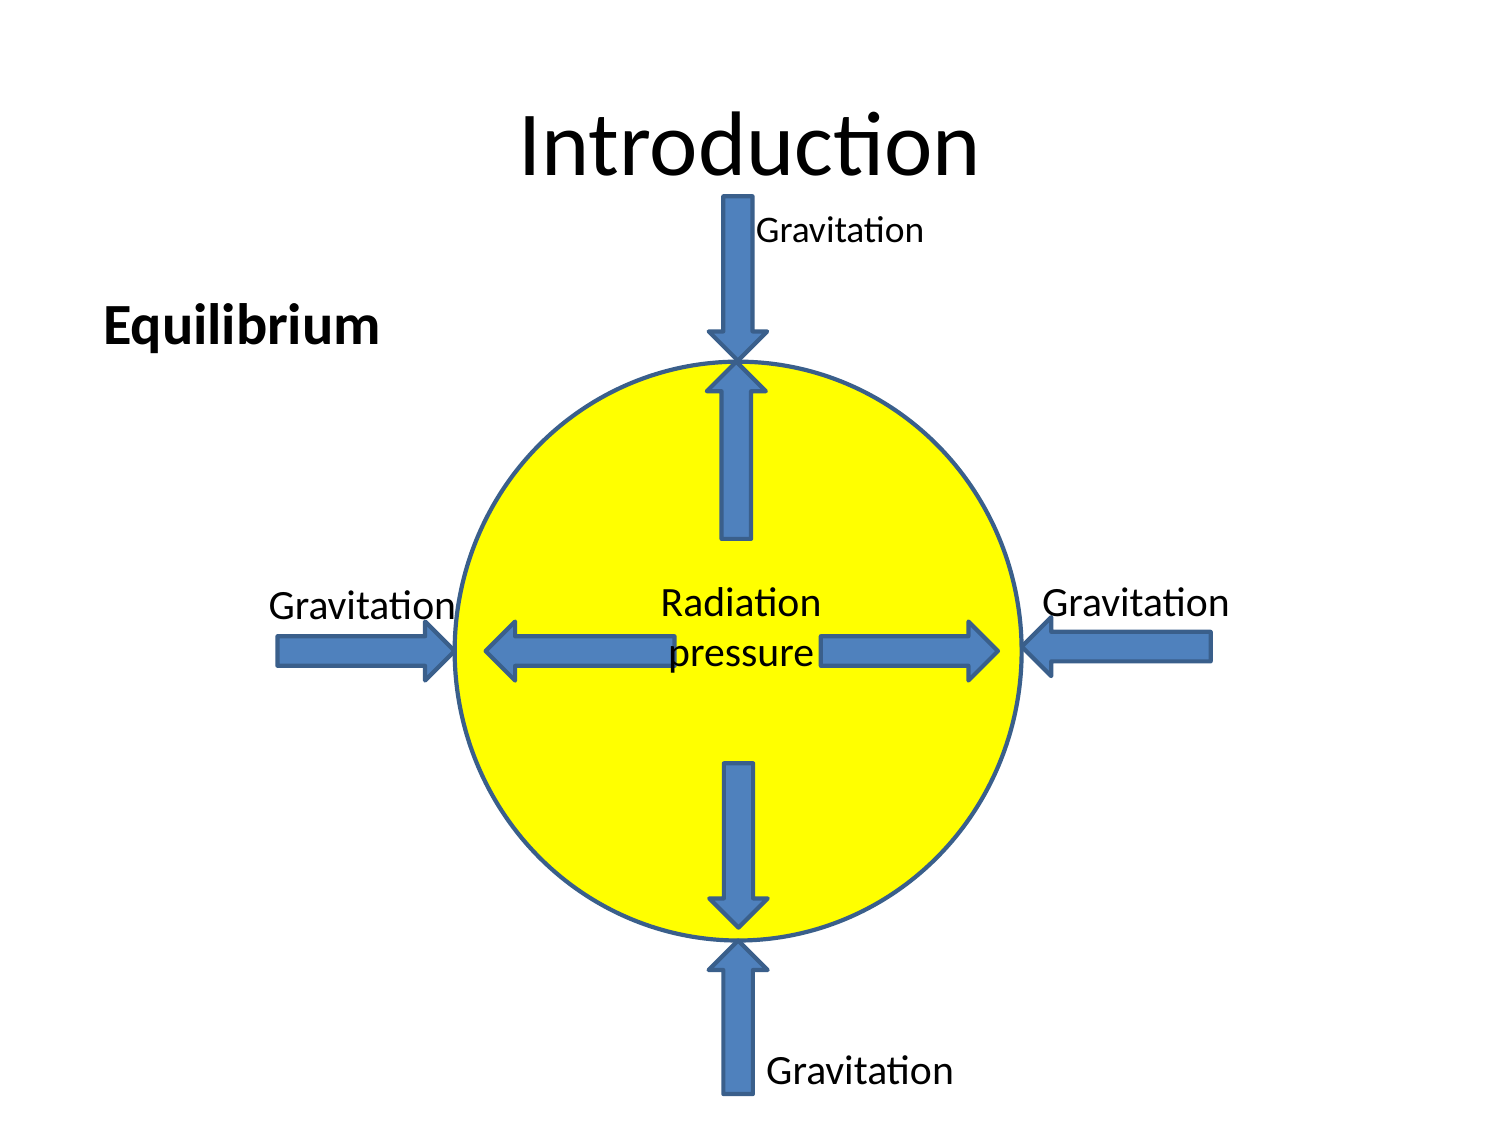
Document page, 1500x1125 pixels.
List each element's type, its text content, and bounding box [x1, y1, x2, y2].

text_box [706, 938, 770, 1097]
text_box [483, 634, 605, 683]
text_box [706, 194, 770, 362]
text_box Gravitation [253, 570, 526, 636]
text_box [275, 636, 457, 683]
text_box [704, 359, 768, 541]
title Introduction [75, 45, 1425, 233]
text_box Gravitation [751, 1035, 1024, 1101]
text_box Equilibrium [88, 278, 526, 364]
text_box [877, 619, 1001, 683]
text_box Gravitation [1027, 567, 1299, 633]
text_box Gravitation [741, 197, 1013, 258]
text_box [1019, 633, 1213, 679]
text_box [452, 359, 1024, 943]
text_box Radiation pressure [605, 567, 877, 683]
text_box [707, 761, 770, 930]
